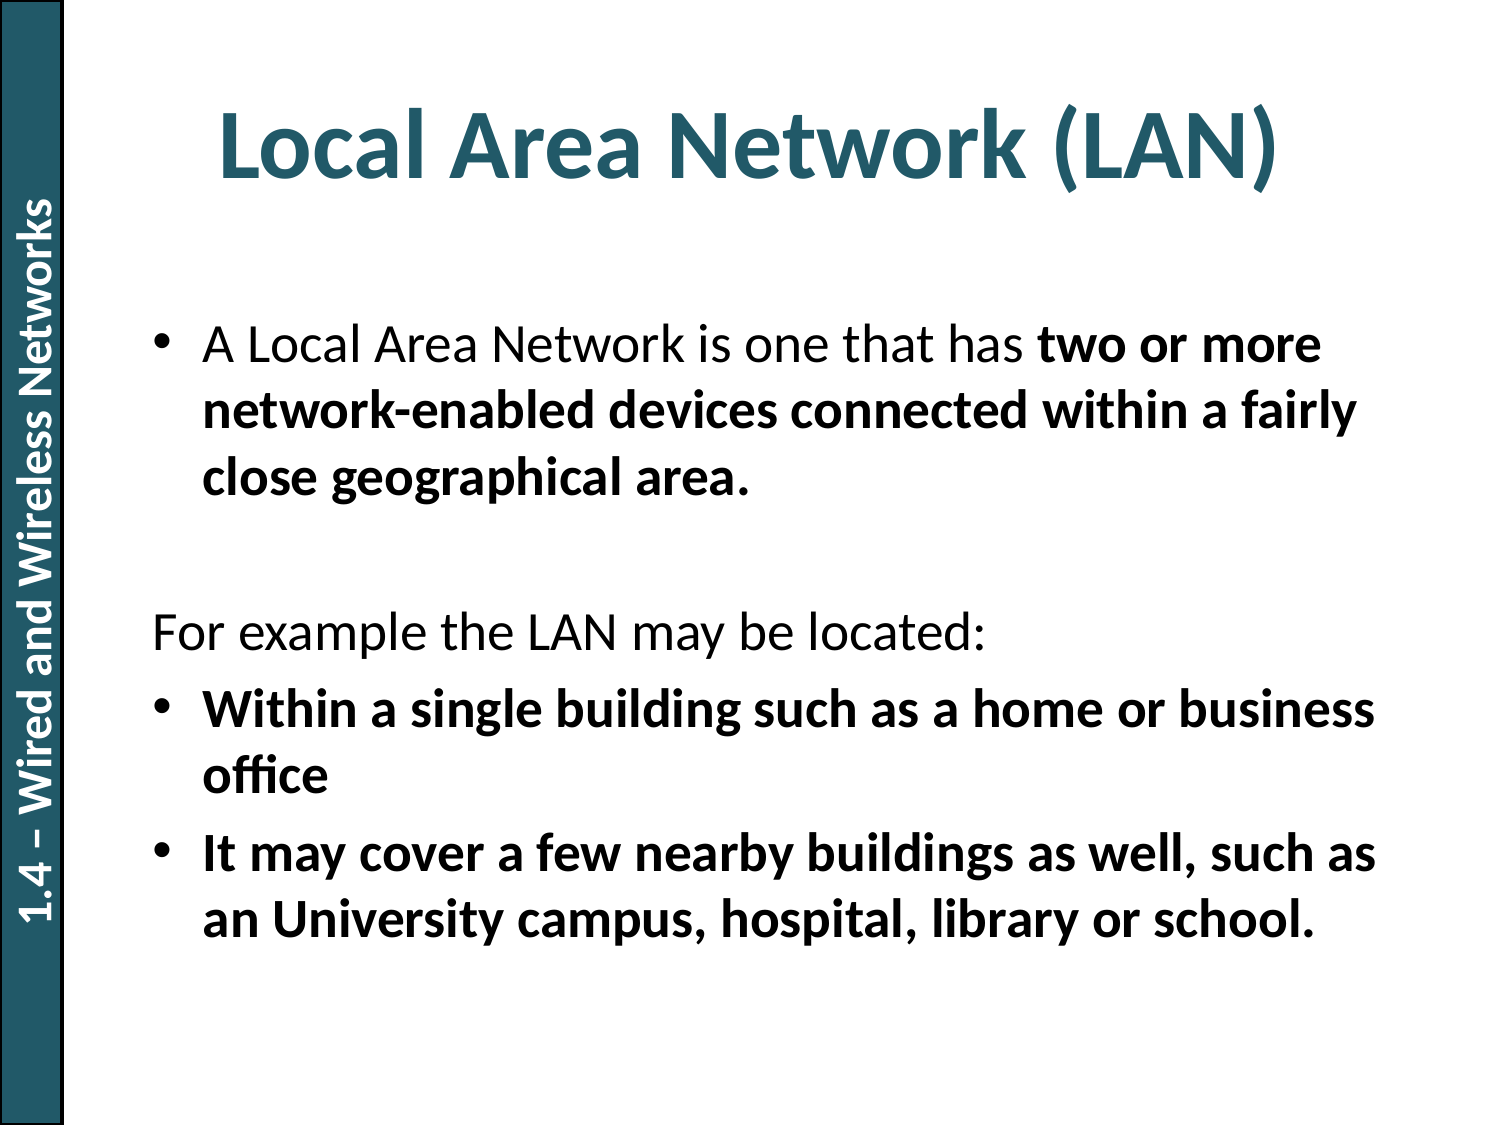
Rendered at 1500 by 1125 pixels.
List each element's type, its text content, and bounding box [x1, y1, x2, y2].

text_box 1.4 – Wired and Wireless Networks [0, 0, 64, 1125]
list A Local Area Network is one that has two or more network-enabled devices connected within a fairly close geographical area. For example the LAN may be located: Within a single building such as a home or business office It may cover a few nearby buildings as well, such as an University campus, hospital, library or school. [137, 299, 1397, 1109]
title Local Area Network (LAN) [75, 45, 1425, 233]
